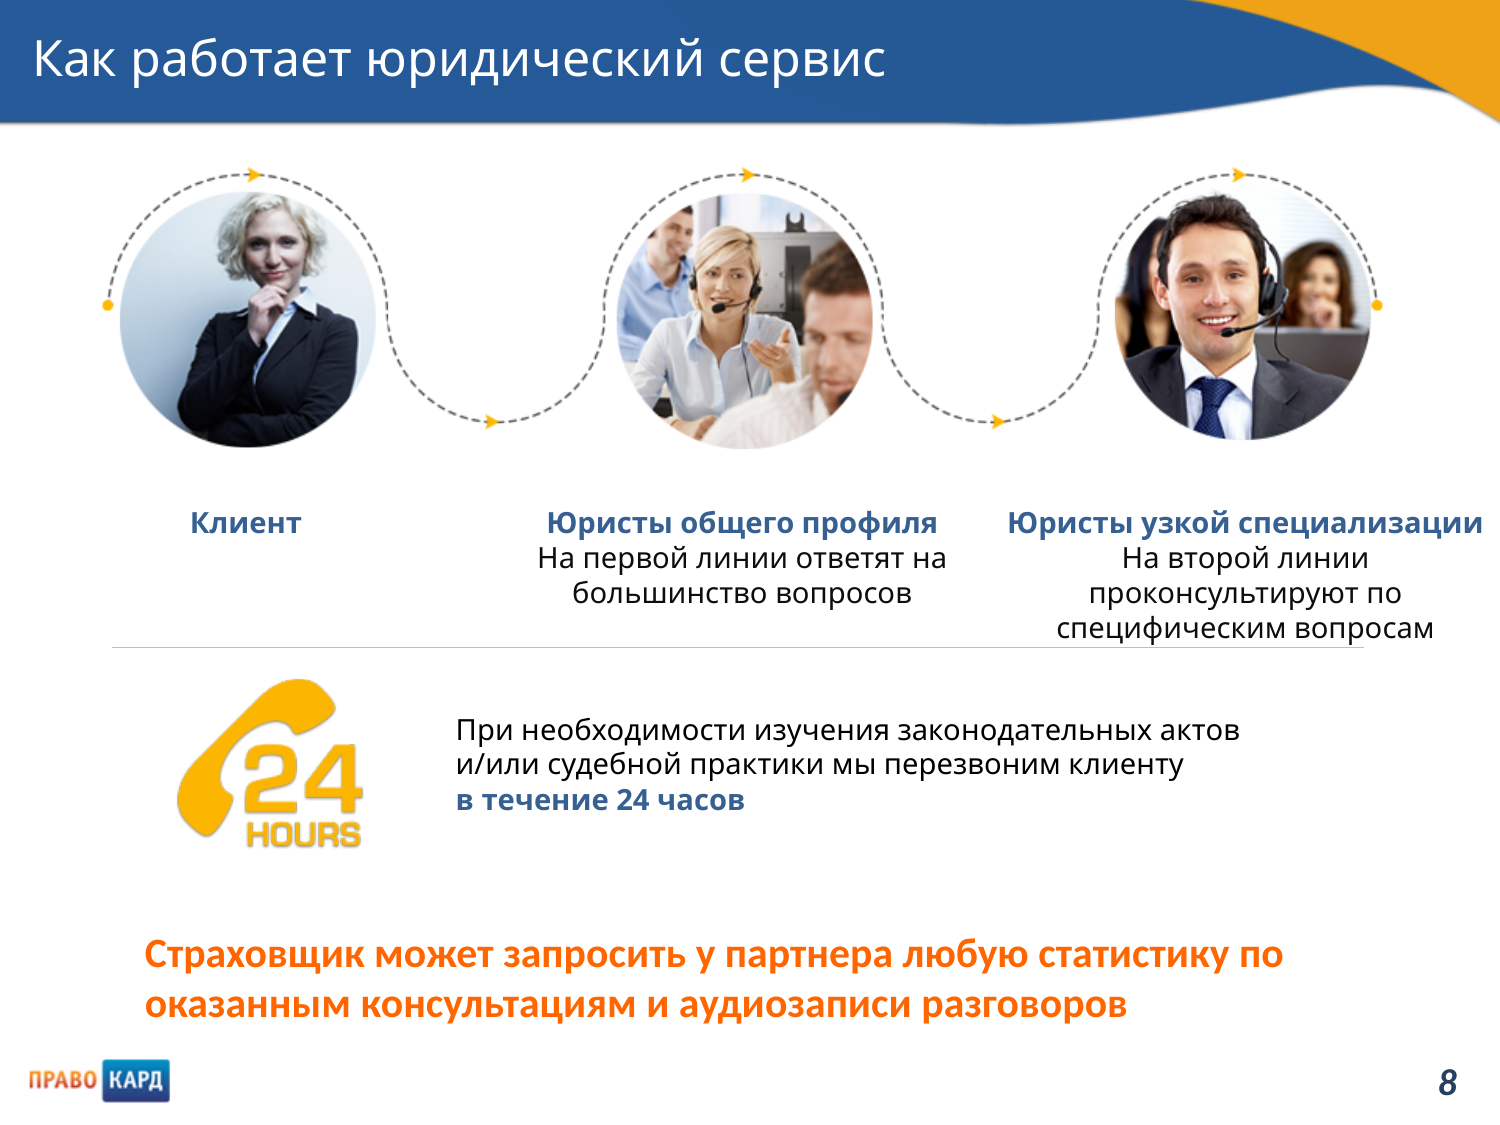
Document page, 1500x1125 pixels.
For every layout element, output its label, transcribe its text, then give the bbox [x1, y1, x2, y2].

text_box Юристы узкой специализации На второй линии проконсультируют по специфическим вопросам [974, 497, 1500, 652]
text_box 8 [1423, 1050, 1500, 1125]
text_box Юристы общего профиля На первой линии ответят на большинство вопросов [522, 497, 963, 617]
text_box Клиент [175, 497, 317, 617]
text_box При необходимости изучения законодательных актов и/или судебной практики мы перезвоним клиенту в течение 24 часов [440, 703, 1256, 824]
picture [137, 648, 426, 906]
picture [0, 1049, 187, 1124]
text_box Страховщик может запросить у партнера любую статистику по оказанным консультациям и аудиозаписи разговоров [130, 918, 1424, 1034]
picture [0, 0, 1500, 486]
